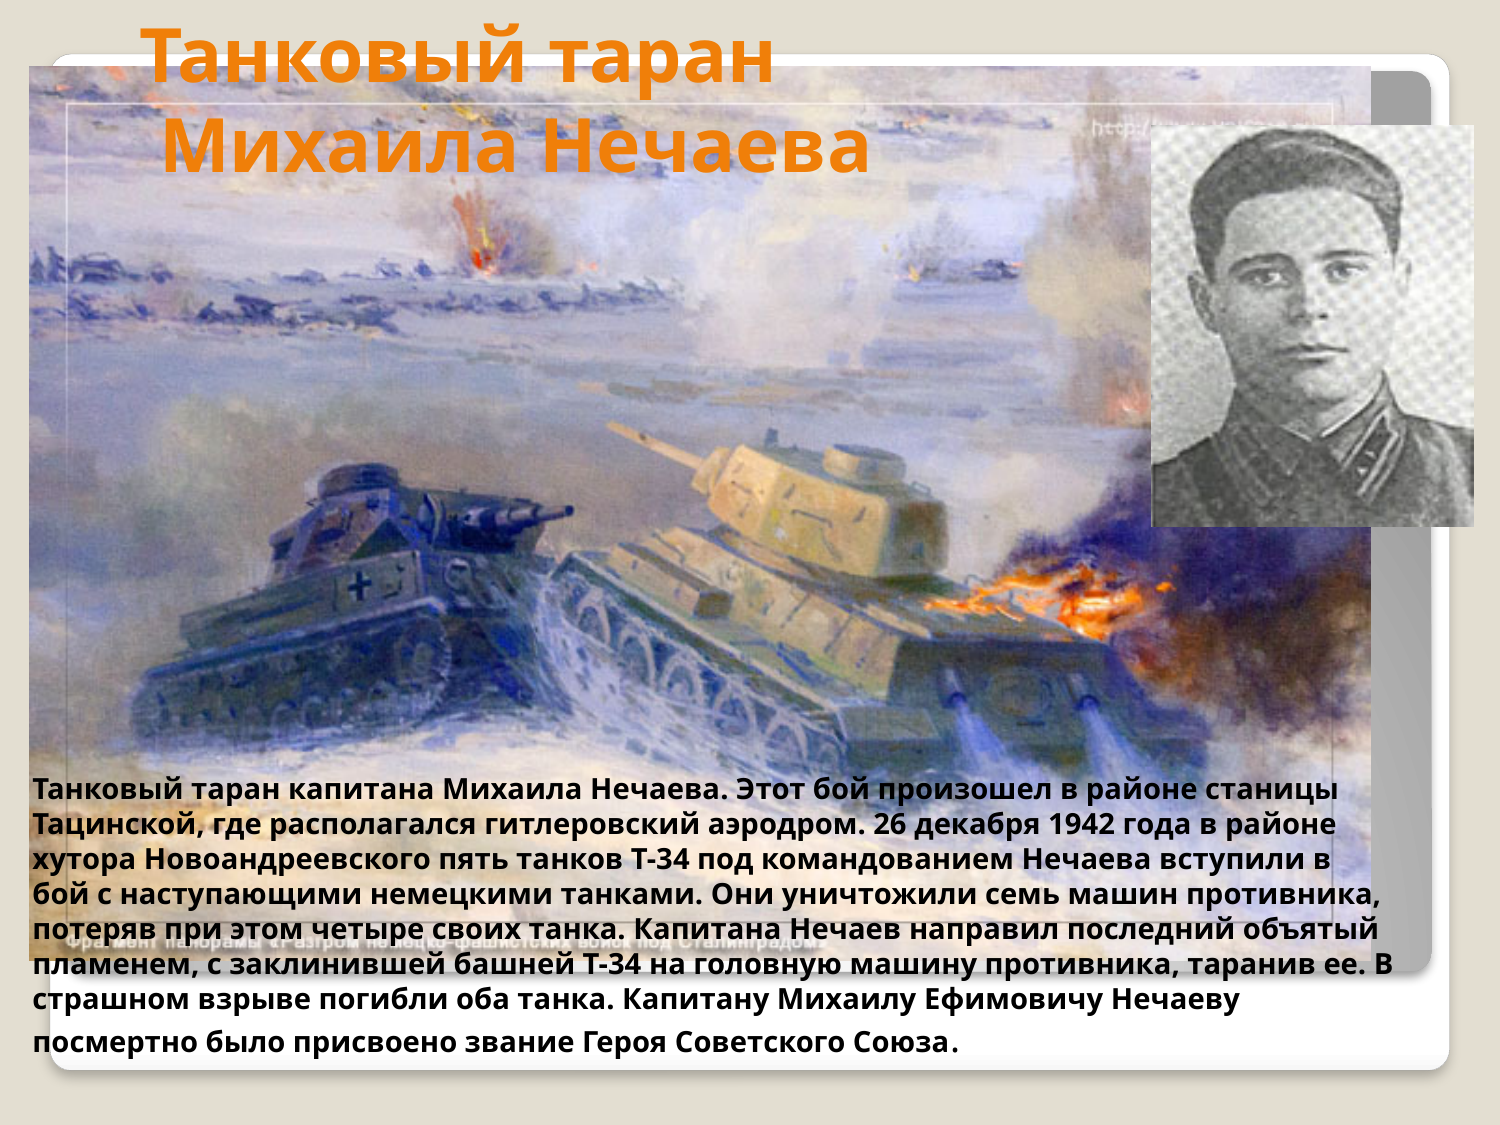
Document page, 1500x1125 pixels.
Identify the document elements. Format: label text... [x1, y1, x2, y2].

text_box Танковый таран капитана Михаила Нечаева. Этот бой произошел в районе станицы Тацинской, где располагался гитлеровский аэродром. 26 декабря 1942 года в районе хутора Новоандреевского пять танков Т-34 под командованием Нечаева вступили в бой с наступающими немецкими танками. Они уничтожили семь машин противника, потеряв при этом четыре своих танка. Капитана Нечаев направил последний объятый пламенем, с заклинившей башней Т-34 на головную машину противника, таранив ее. В страшном взрыве погибли оба танка. Капитану Михаилу Ефимовичу Нечаеву посмертно было присвоено звание Героя Советского Союза. [17, 763, 1412, 1068]
text_box Танковый таран Михаила Нечаева [124, 0, 888, 65]
picture [1151, 125, 1474, 528]
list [29, 66, 1371, 961]
